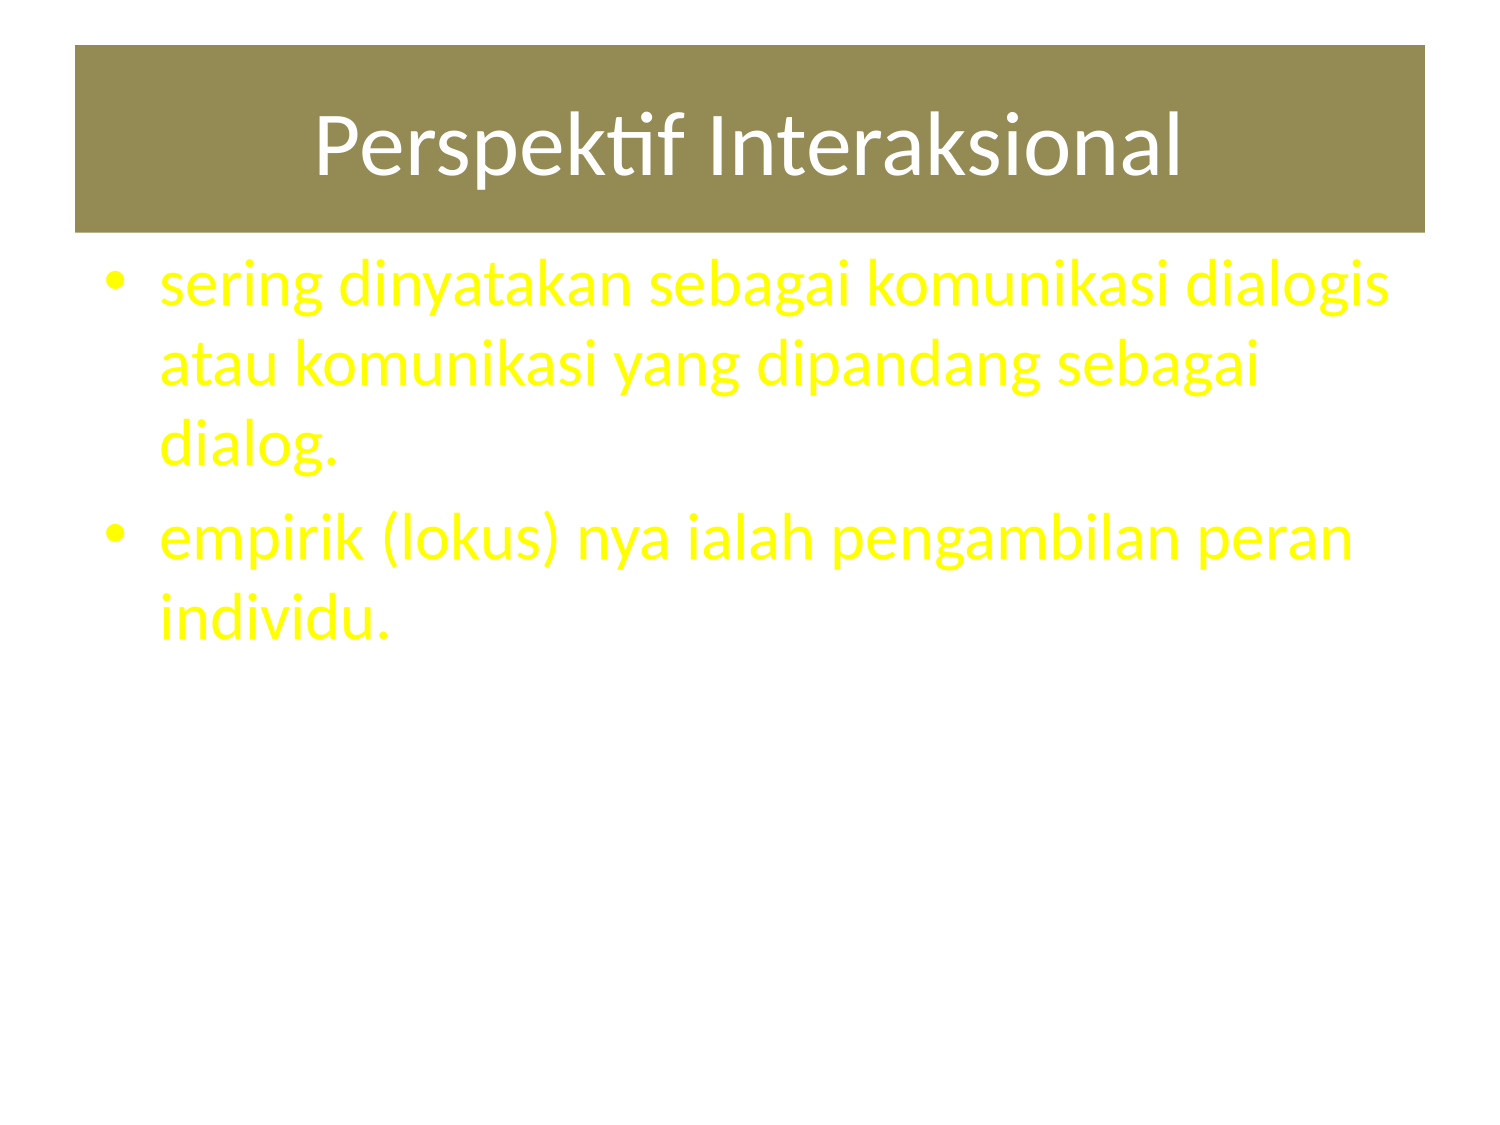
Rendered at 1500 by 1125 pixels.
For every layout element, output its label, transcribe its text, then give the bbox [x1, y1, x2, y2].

list sering dinyatakan sebagai komunikasi dialogis atau komunikasi yang dipandang sebagai dialog. empirik (lokus) nya ialah pengambilan peran individu. [88, 231, 1439, 846]
title Perspektif Interaksional [75, 45, 1425, 233]
